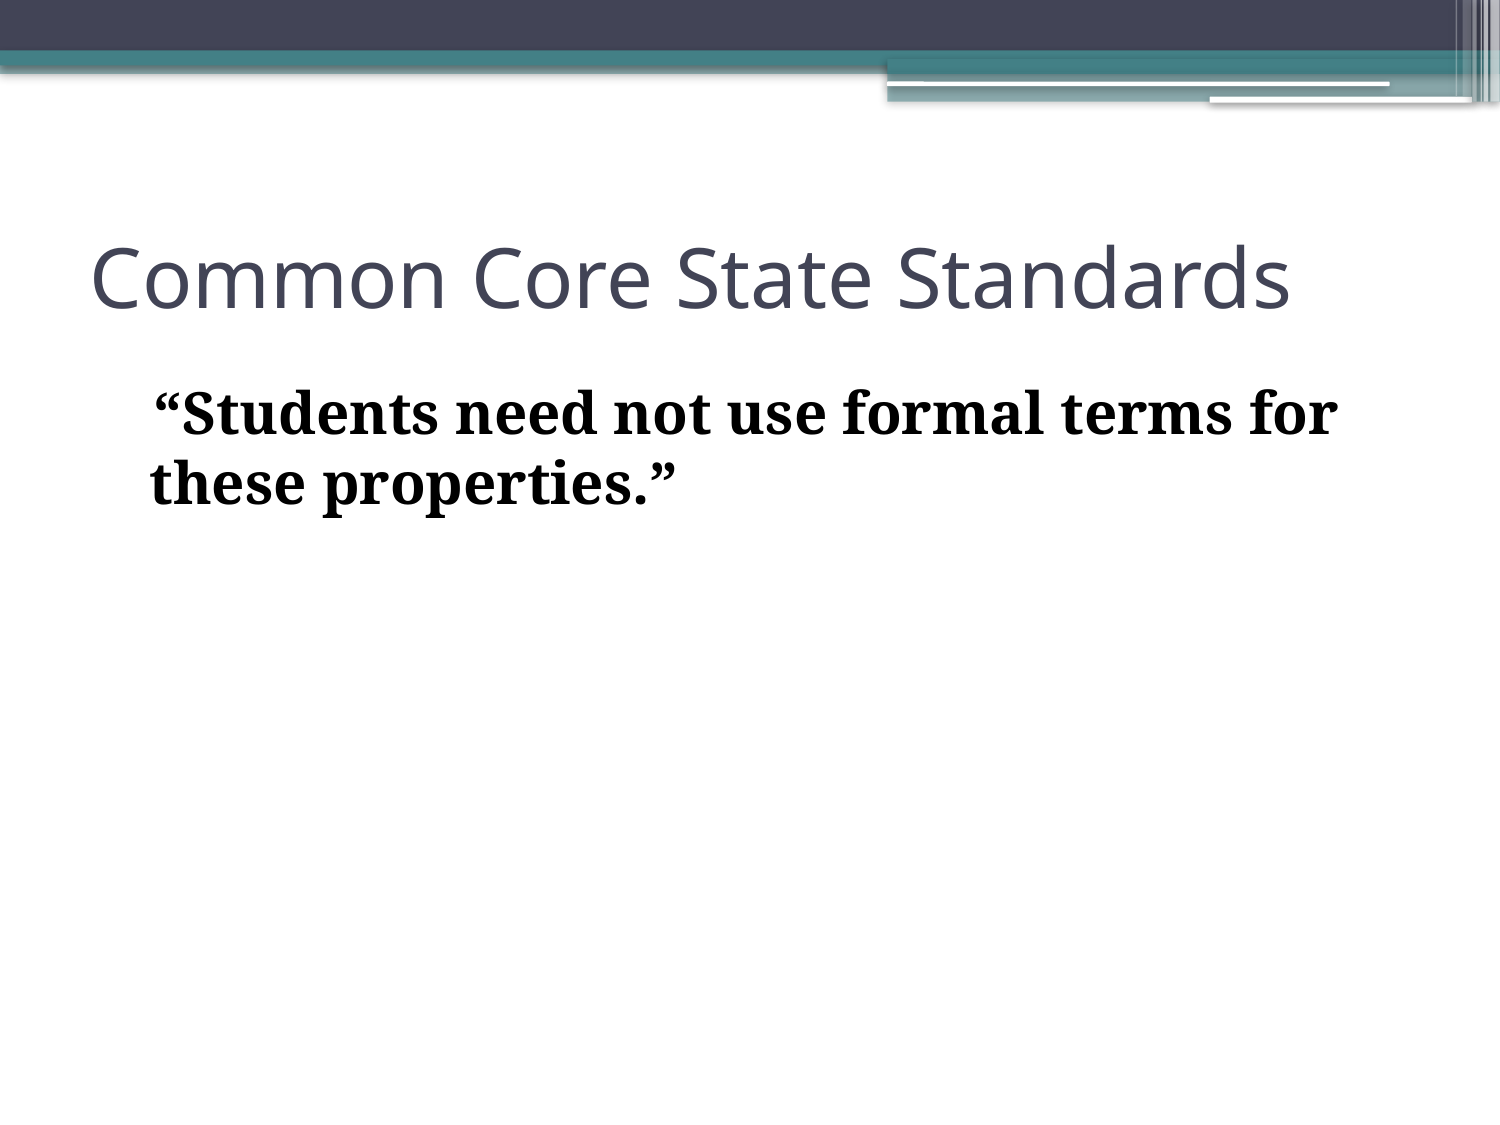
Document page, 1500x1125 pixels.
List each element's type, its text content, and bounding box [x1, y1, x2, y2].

list “Students need not use formal terms for these properties.” [75, 368, 1425, 1079]
title Common Core State Standards [75, 187, 1425, 363]
